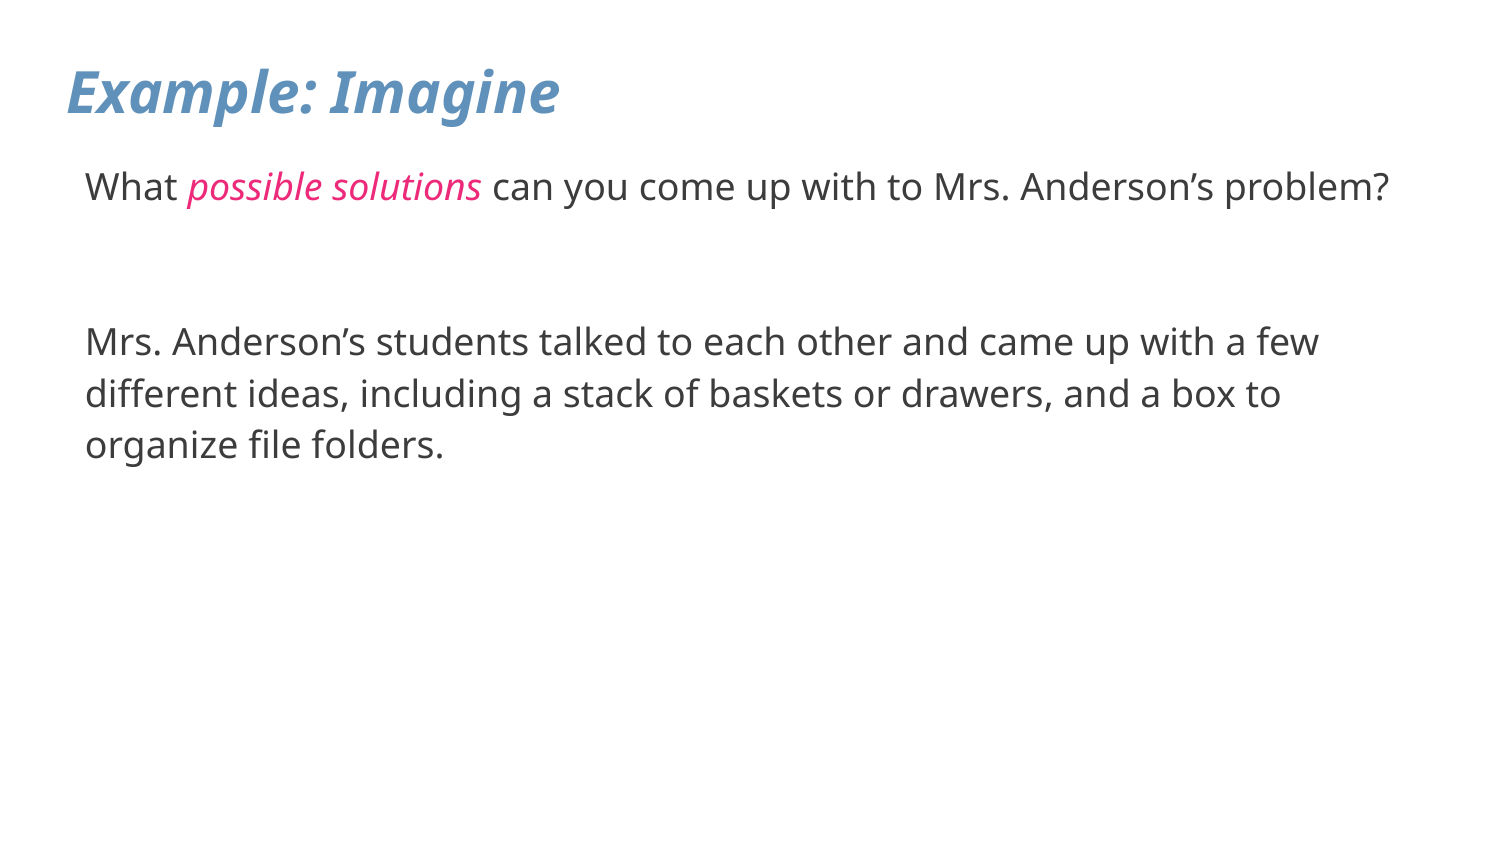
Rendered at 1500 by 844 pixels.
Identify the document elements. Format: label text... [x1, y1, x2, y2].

title Example: Imagine [51, 39, 1449, 134]
list What possible solutions can you come up with to Mrs. Anderson’s problem? Mrs. Anderson’s students talked to each other and came up with a few different ideas, including a stack of baskets or drawers, and a box to organize file folders. [51, 140, 1449, 750]
